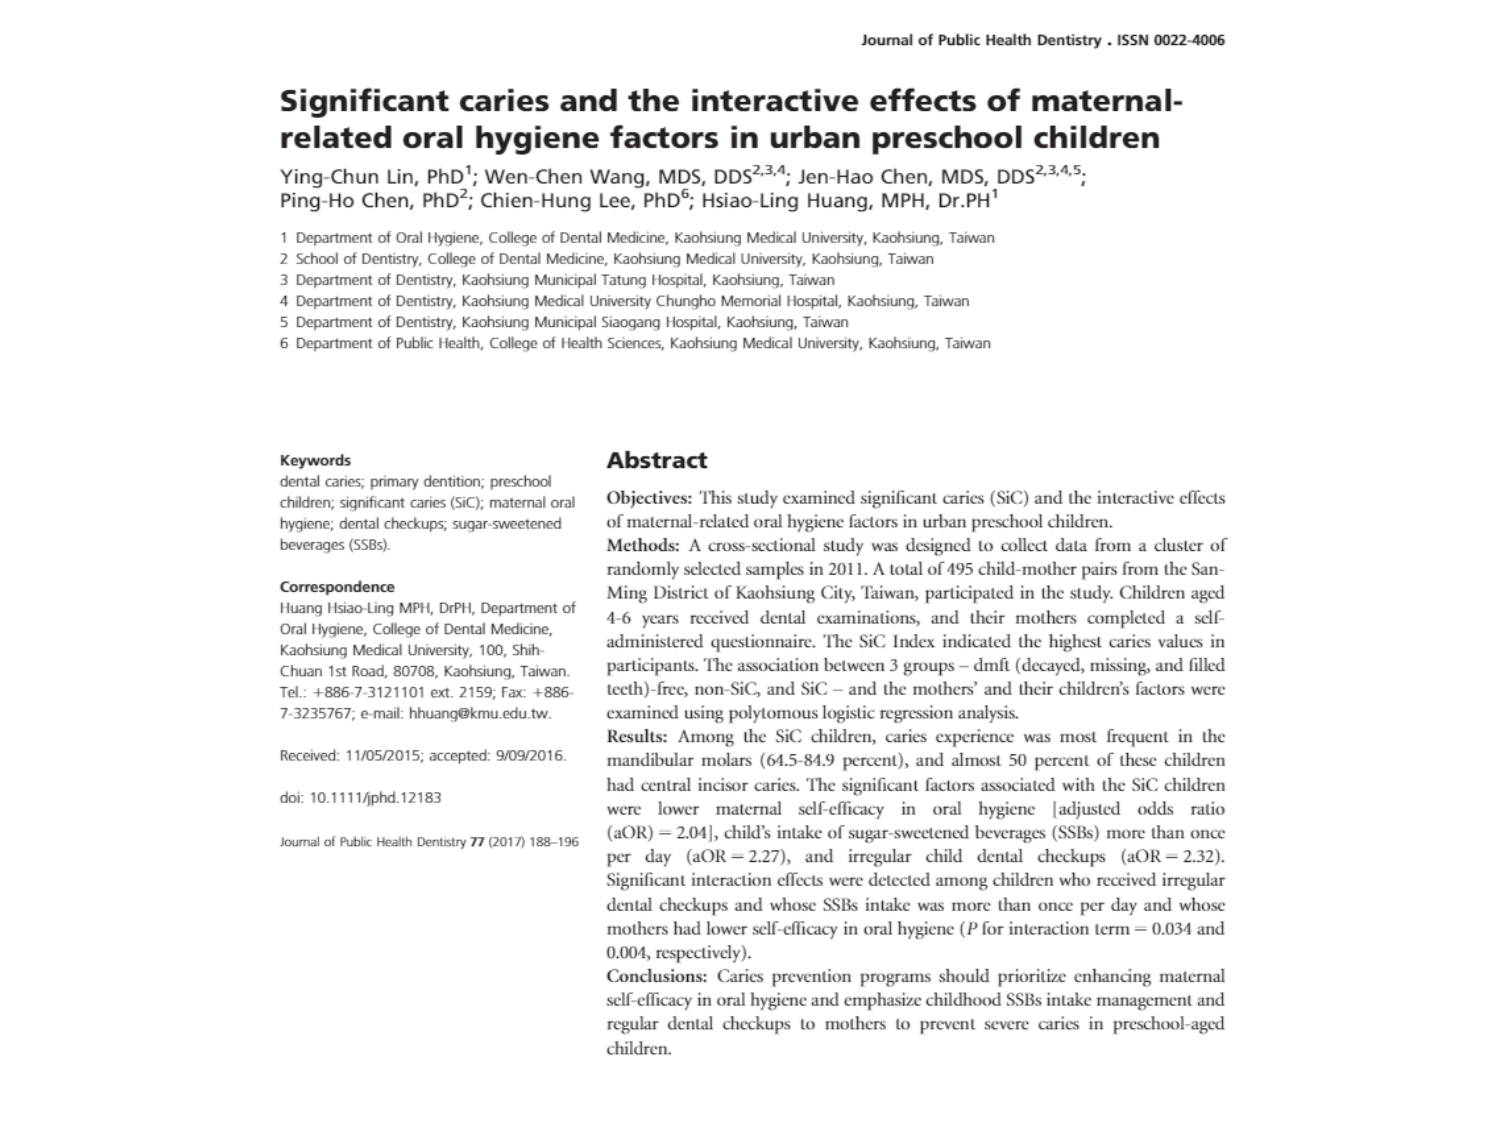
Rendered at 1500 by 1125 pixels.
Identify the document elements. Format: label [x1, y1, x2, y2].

picture [234, 18, 1289, 1076]
